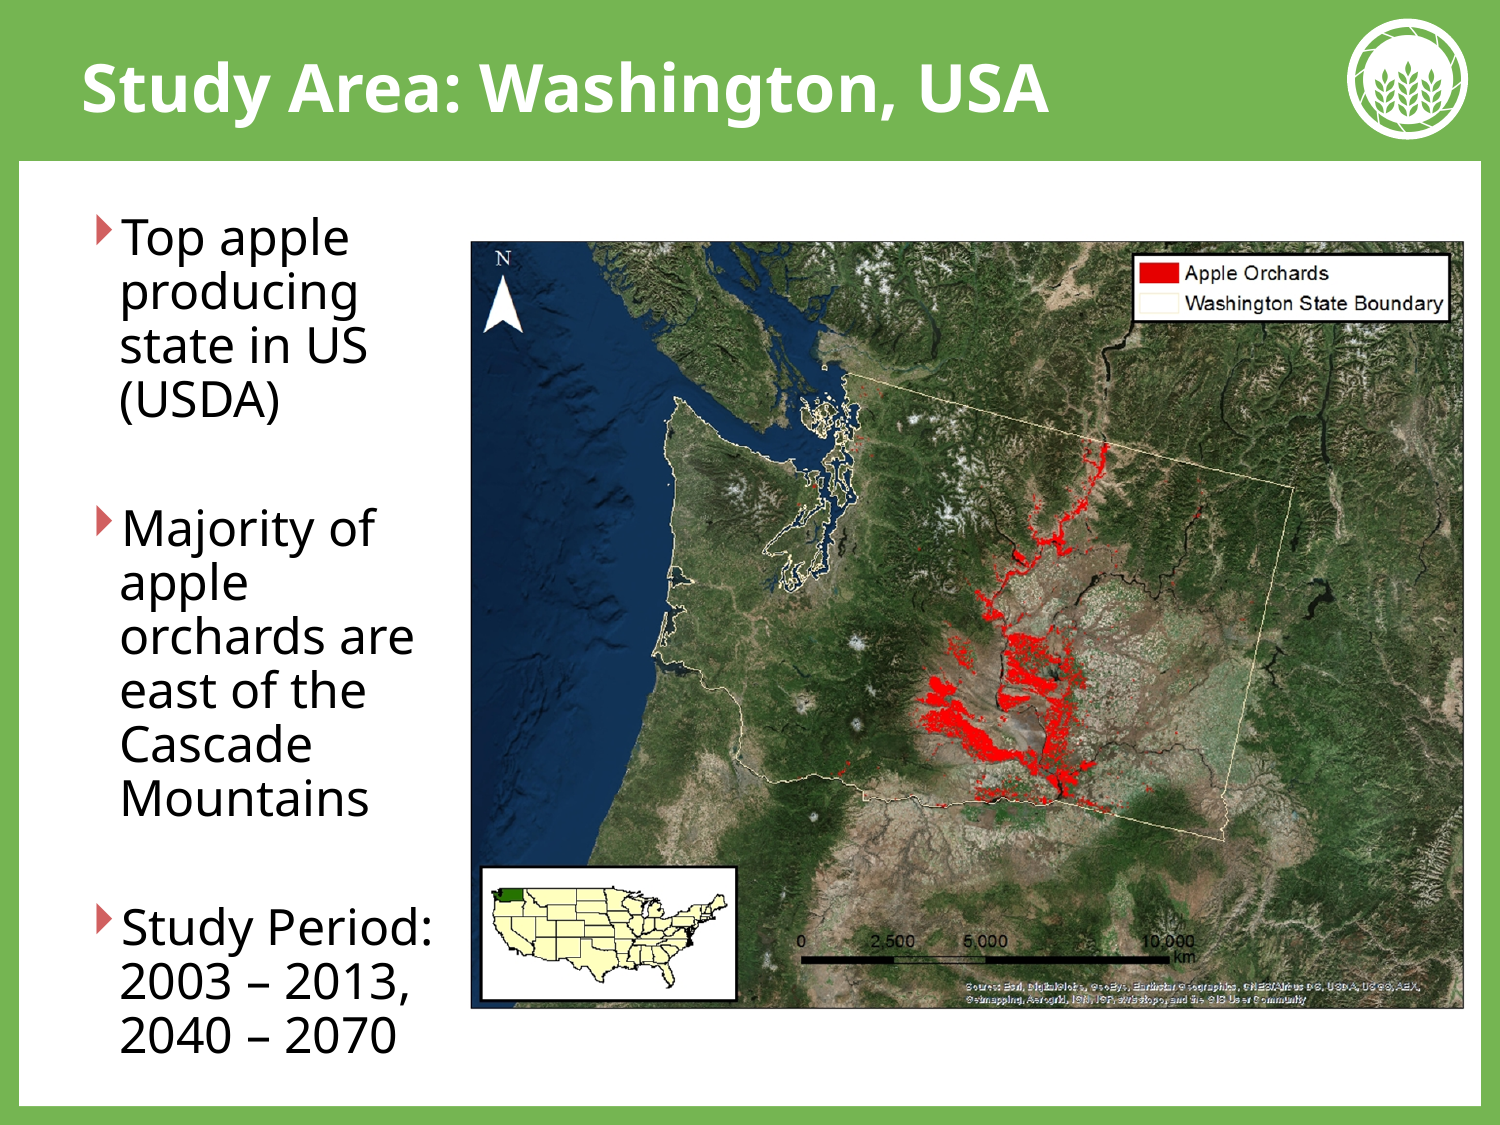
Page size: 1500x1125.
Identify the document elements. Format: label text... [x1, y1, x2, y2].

title Study Area: Washington, USA [66, 25, 1238, 134]
picture [452, 230, 1481, 1026]
picture [1355, 27, 1461, 132]
list Top apple producing state in US (USDA) Majority of apple orchards are east of the Cascade Mountains Study Period: 2003 – 2013, 2040 – 2070 [66, 204, 472, 1105]
